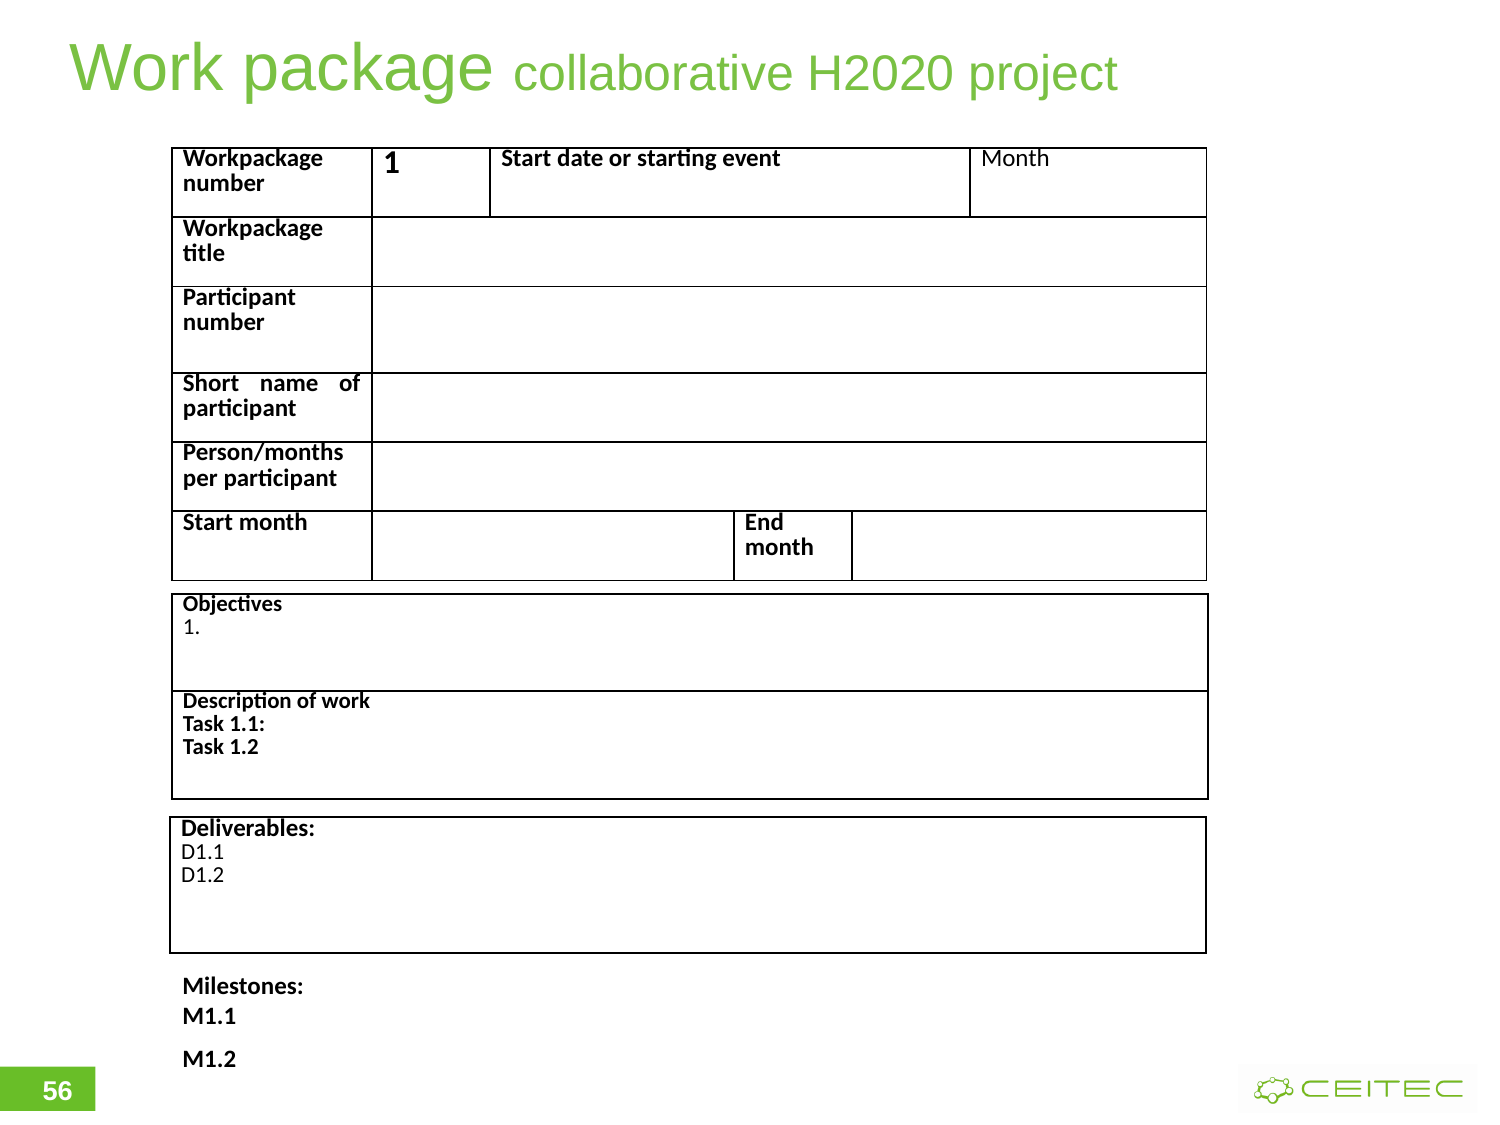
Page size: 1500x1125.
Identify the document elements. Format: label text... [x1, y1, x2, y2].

text_box Milestones: M1.1 M1.2 [167, 962, 956, 1082]
table_cell Description of work Task 1.1: Task 1.2 [173, 692, 1207, 798]
table_cell Workpackage title [173, 218, 371, 286]
table_cell Participant number [173, 287, 371, 372]
picture [1238, 1064, 1478, 1113]
table_cell End month [735, 512, 851, 580]
table_header 1 [373, 149, 489, 216]
table_header Objectives [173, 595, 1207, 690]
table_cell [373, 512, 733, 580]
table_header Deliverables: D1.1 D1.2 [171, 818, 1205, 952]
table_cell Short name of participant [173, 374, 371, 441]
table_cell [853, 512, 1206, 580]
table_cell [373, 443, 1206, 510]
table_header Workpackage number [173, 149, 371, 216]
table_header Start date or starting event [491, 149, 969, 216]
table_header Month [971, 149, 1206, 216]
table_cell [373, 287, 1206, 372]
table_cell [373, 374, 1206, 441]
table_cell Start month [173, 512, 371, 580]
title Work package collaborative H2020 project [70, 32, 1428, 163]
table_cell Person/months per participant [173, 443, 371, 510]
table_cell [373, 218, 1206, 286]
